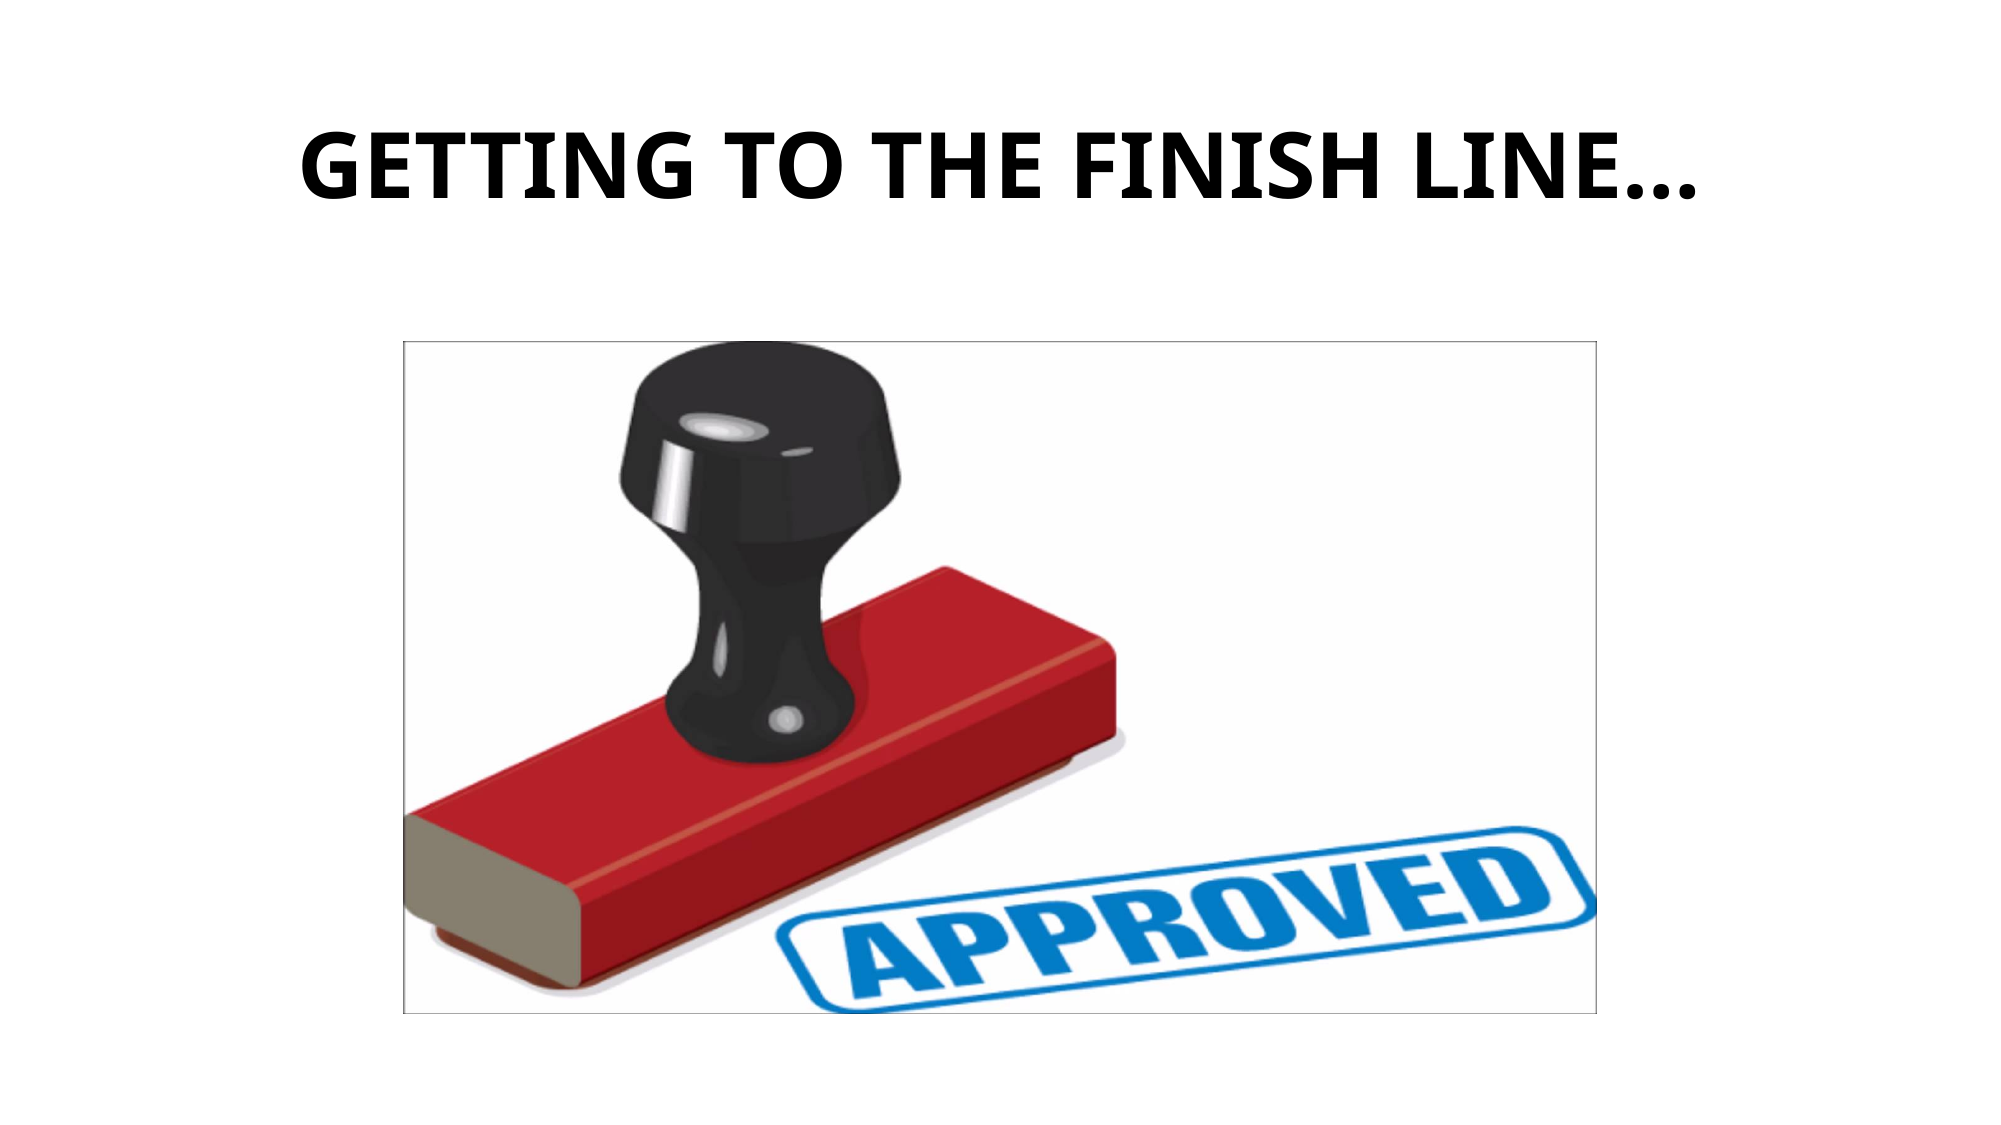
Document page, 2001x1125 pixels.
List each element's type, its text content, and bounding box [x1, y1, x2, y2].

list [403, 341, 1597, 1014]
title Getting to the Finish Line… [137, 59, 1863, 278]
